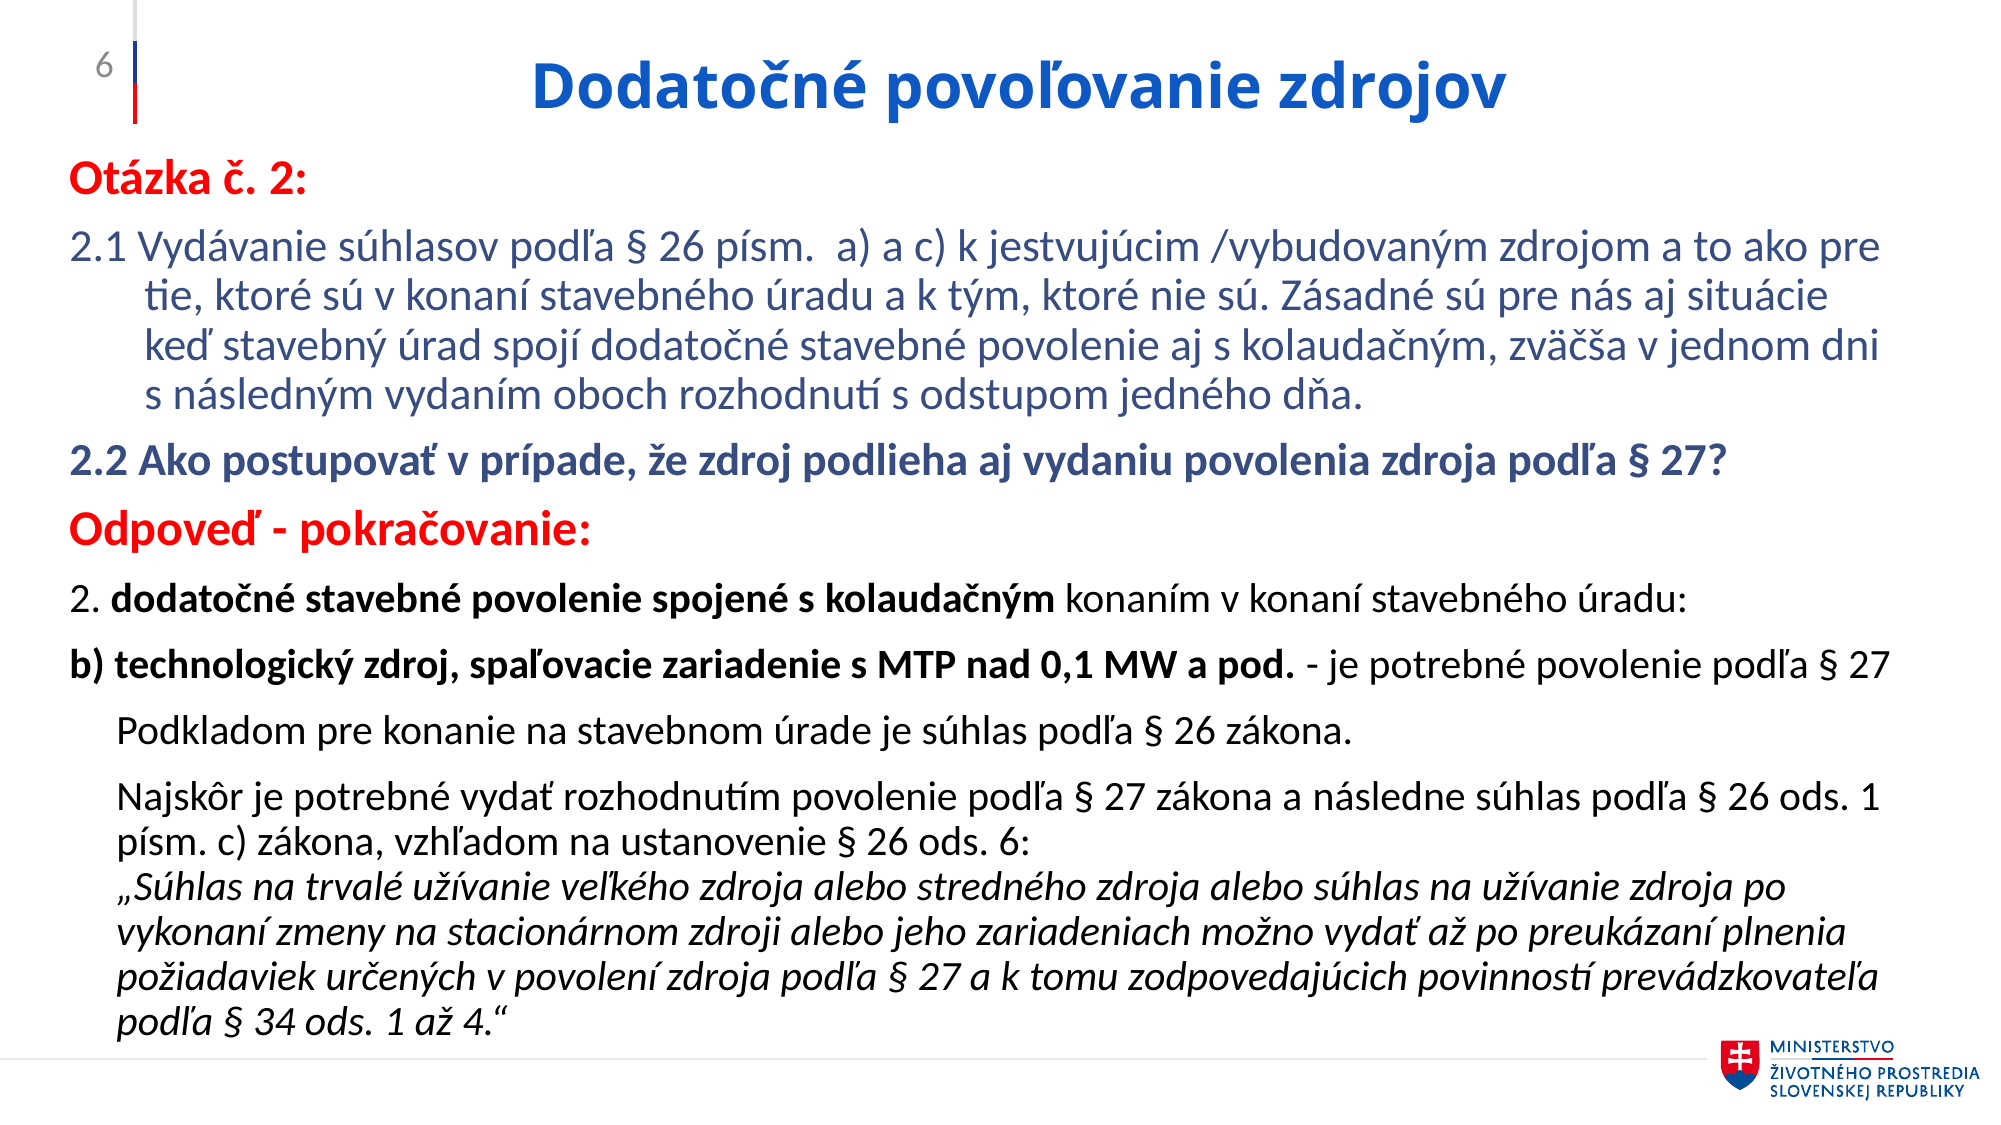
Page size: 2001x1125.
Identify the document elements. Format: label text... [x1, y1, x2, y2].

list Otázka č. 2: 2.1 Vydávanie súhlasov podľa § 26 písm. a) a c) k jestvujúcim /vybudovaným zdrojom a to ako pre tie, ktoré sú v konaní stavebného úradu a k tým, ktoré nie sú. Zásadné sú pre nás aj situácie keď stavebný úrad spojí dodatočné stavebné povolenie aj s kolaudačným, zväčša v jednom dni s následným vydaním oboch rozhodnutí s odstupom jedného dňa. 2.2 Ako postupovať v prípade, že zdroj podlieha aj vydaniu povolenia zdroja podľa § 27? Odpoveď - pokračovanie: 2. dodatočné stavebné povolenie spojené s kolaudačným konaním v konaní stavebného úradu: b) technologický zdroj, spaľovacie zariadenie s MTP nad 0,1 MW a pod. - je potrebné povolenie podľa § 27 Podkladom pre konanie na stavebnom úrade je súhlas podľa § 26 zákona. Najskôr je potrebné vydať rozhodnutím povolenie podľa § 27 zákona a následne súhlas podľa § 26 ods. 1 písm. c) zákona, vzhľadom na ustanovenie § 26 ods. 6: „Súhlas na trvalé užívanie veľkého zdroja alebo stredného zdroja alebo súhlas na užívanie zdroja po vykonaní zmeny na stacionárnom zdroji alebo jeho zariadeniach možno vydať až po preukázaní plnenia požiadaviek určených v povolení zdroja podľa § 27 a k tomu zodpovedajúcich povinností prevádzkovateľa podľa § 34 ods. 1 až 4.“ [54, 143, 1915, 1070]
title Dodatočné povoľovanie zdrojov [140, 43, 1915, 133]
slide_number 6 [10, 32, 129, 92]
